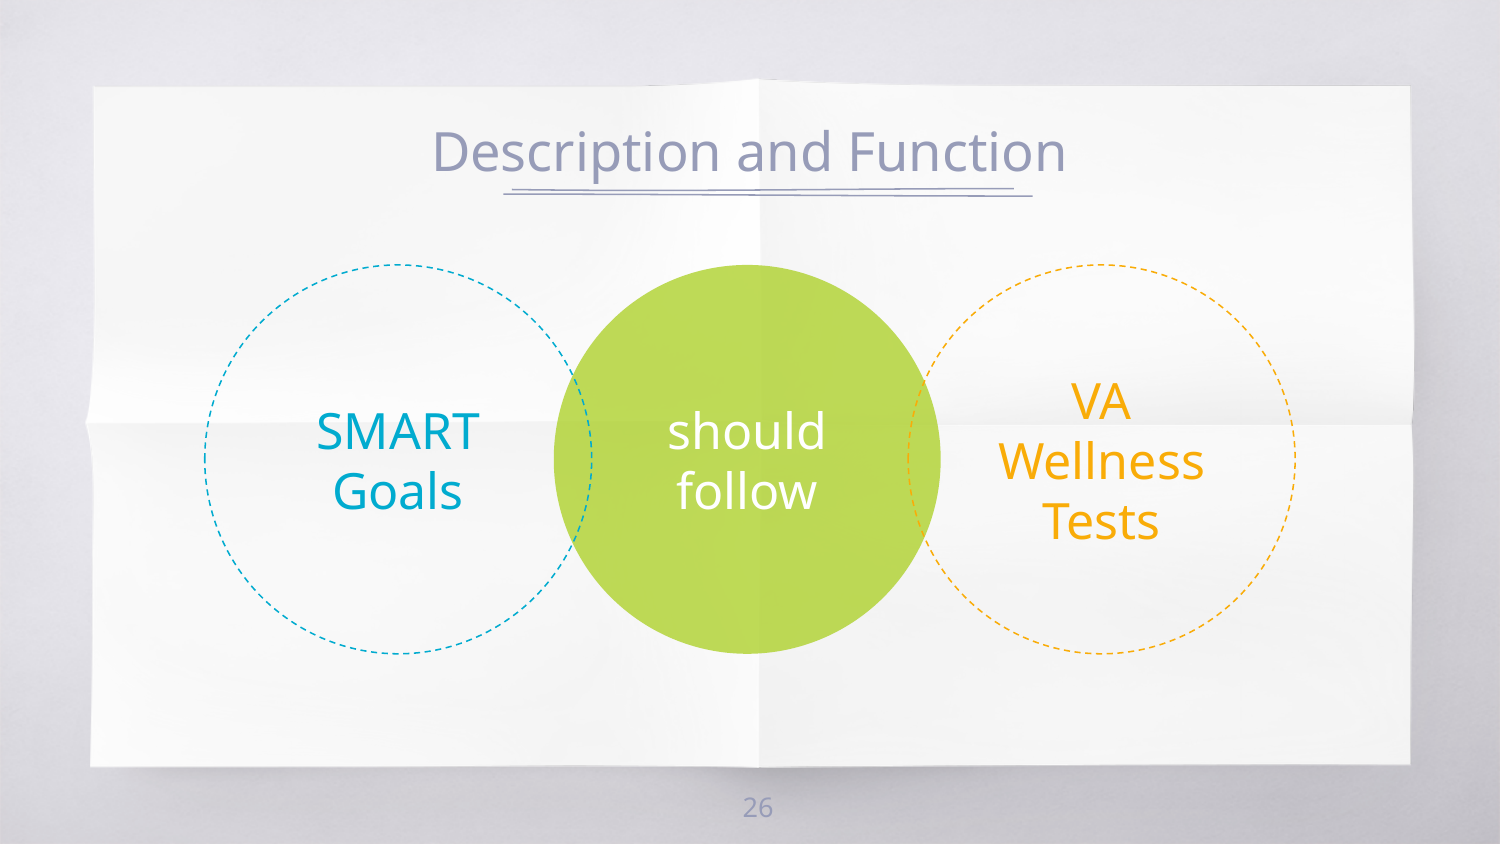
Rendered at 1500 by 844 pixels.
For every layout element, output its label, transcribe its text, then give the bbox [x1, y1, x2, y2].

slide_number 26 [713, 775, 804, 825]
text_box VA Wellness Tests [908, 264, 1296, 654]
title Description and Function [168, 84, 1332, 197]
picture [0, 0, 1500, 844]
text_box should follow [573, 264, 924, 654]
text_box SMART Goals [204, 264, 592, 654]
